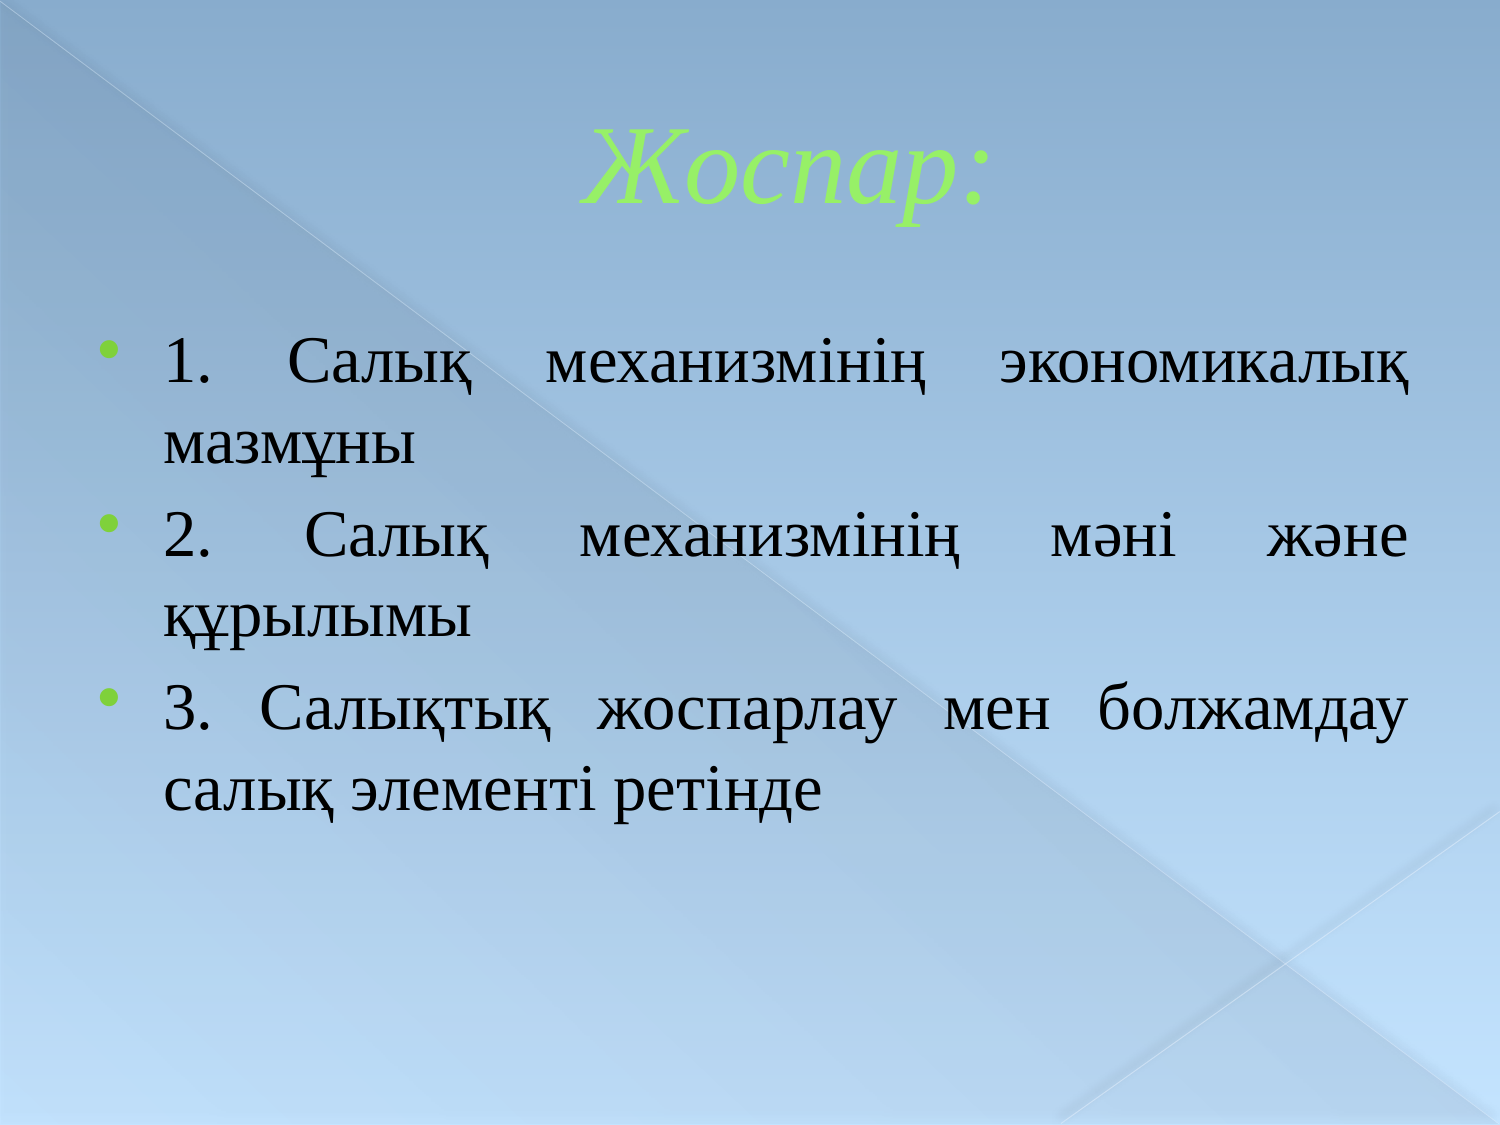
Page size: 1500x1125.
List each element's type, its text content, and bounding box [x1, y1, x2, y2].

title Жоспар: [75, 43, 1425, 274]
list 1. Салық механизмінің экономикалық мазмұны 2. Салық механизмінің мәні және құрылымы 3. Салықтық жоспарлау мен болжамдау салық элементі ретінде [75, 308, 1425, 1059]
